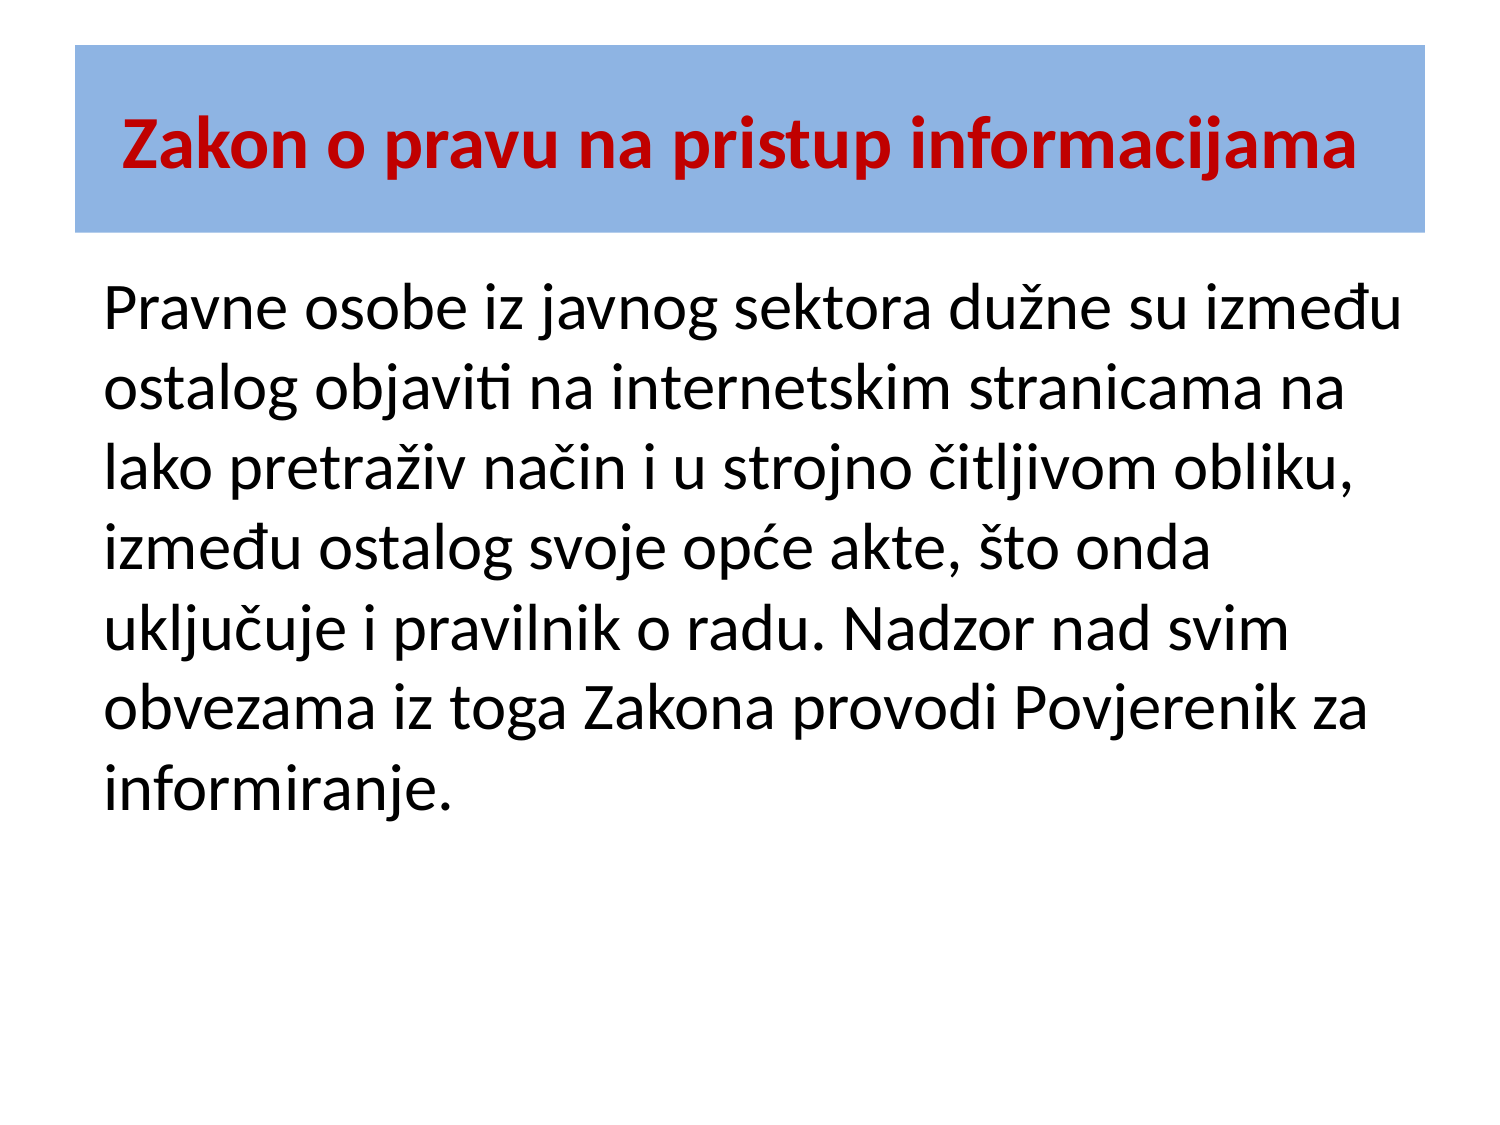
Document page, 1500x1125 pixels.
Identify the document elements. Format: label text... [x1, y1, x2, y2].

list Pravne osobe iz javnog sektora dužne su između ostalog objaviti na internetskim stranicama na lako pretraživ način i u strojno čitljivom obliku, između ostalog svoje opće akte, što onda uključuje i pravilnik o radu. Nadzor nad svim obvezama iz toga Zakona provodi Povjerenik za informiranje. [88, 255, 1439, 1028]
title Zakon o pravu na pristup informacijama [75, 45, 1425, 233]
